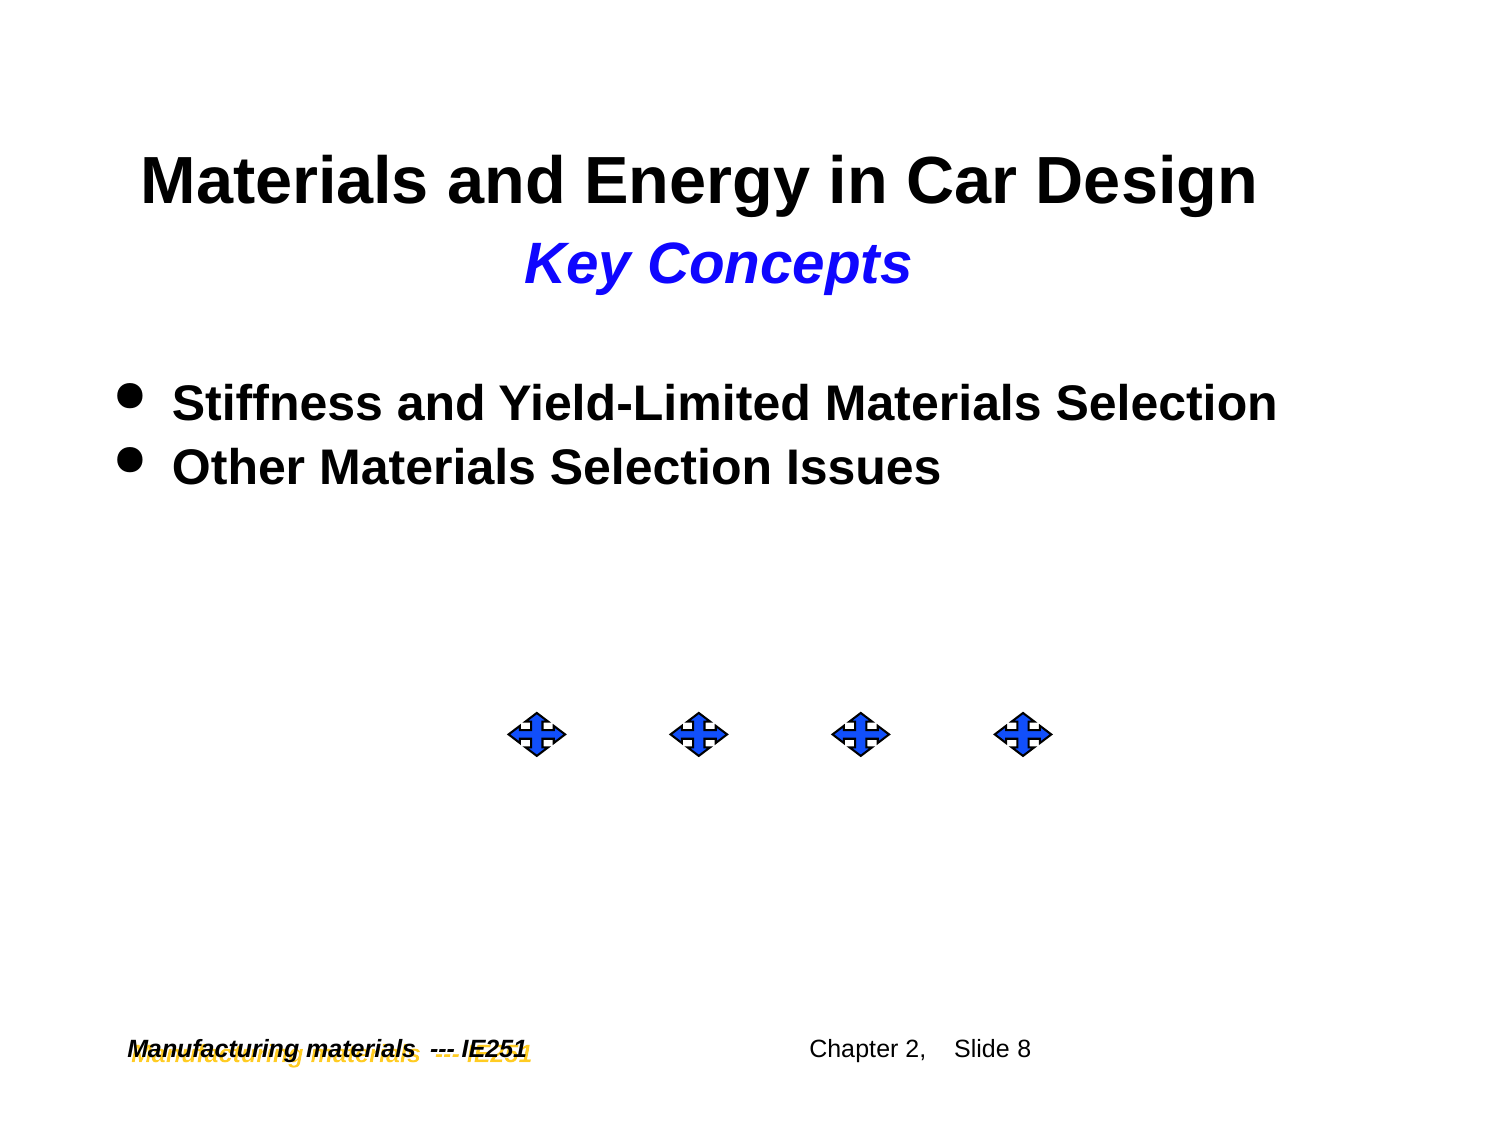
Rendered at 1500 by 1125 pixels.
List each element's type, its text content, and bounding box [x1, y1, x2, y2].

text_box [994, 712, 1052, 756]
title Materials and Energy in Car Design Key Concepts [61, 103, 1338, 305]
list Stiffness and Yield-Limited Materials Selection Other Materials Selection Issues [100, 369, 1390, 943]
text_box [670, 712, 728, 756]
text_box [832, 712, 890, 756]
text_box [508, 712, 566, 756]
